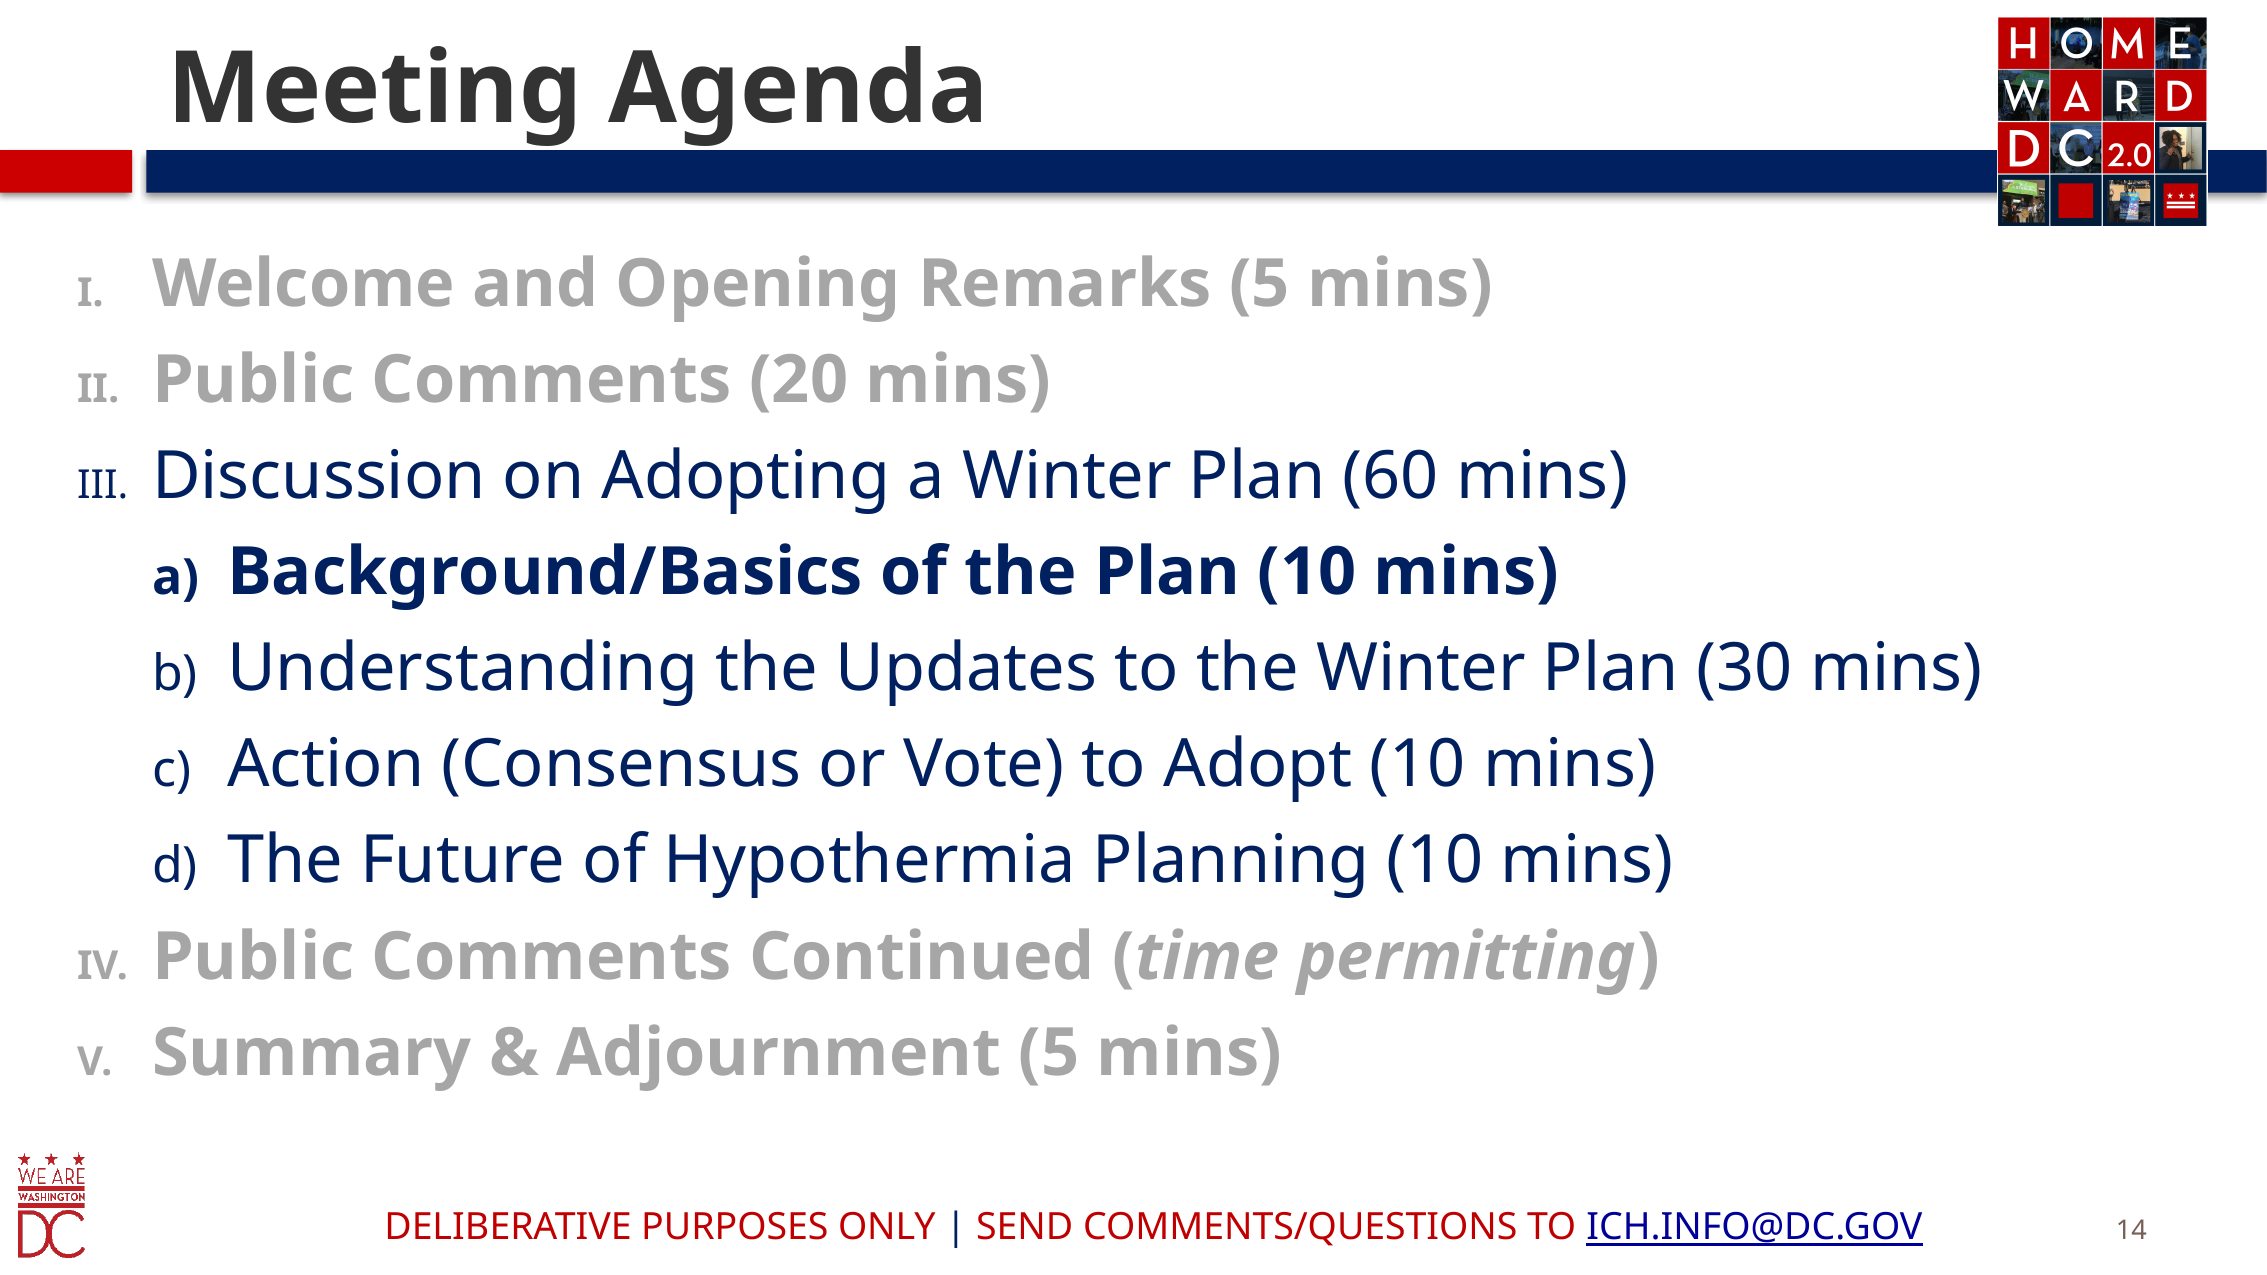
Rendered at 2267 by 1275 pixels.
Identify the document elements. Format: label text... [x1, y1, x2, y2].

picture [1997, 17, 2208, 215]
title Meeting Agenda [151, 15, 1995, 152]
list Welcome and Opening Remarks (5 mins) Public Comments (20 mins) Discussion on Adopting a Winter Plan (60 mins) Background/Basics of the Plan (10 mins) Understanding the Updates to the Winter Plan (30 mins) Action (Consensus or Vote) to Adopt (10 mins) The Future of Hypothermia Planning (10 mins) Public Comments Continued (time permitting) Summary & Adjournment (5 mins) [60, 215, 2211, 1191]
picture [18, 1152, 85, 1258]
slide_number 14 [2099, 1190, 2212, 1258]
